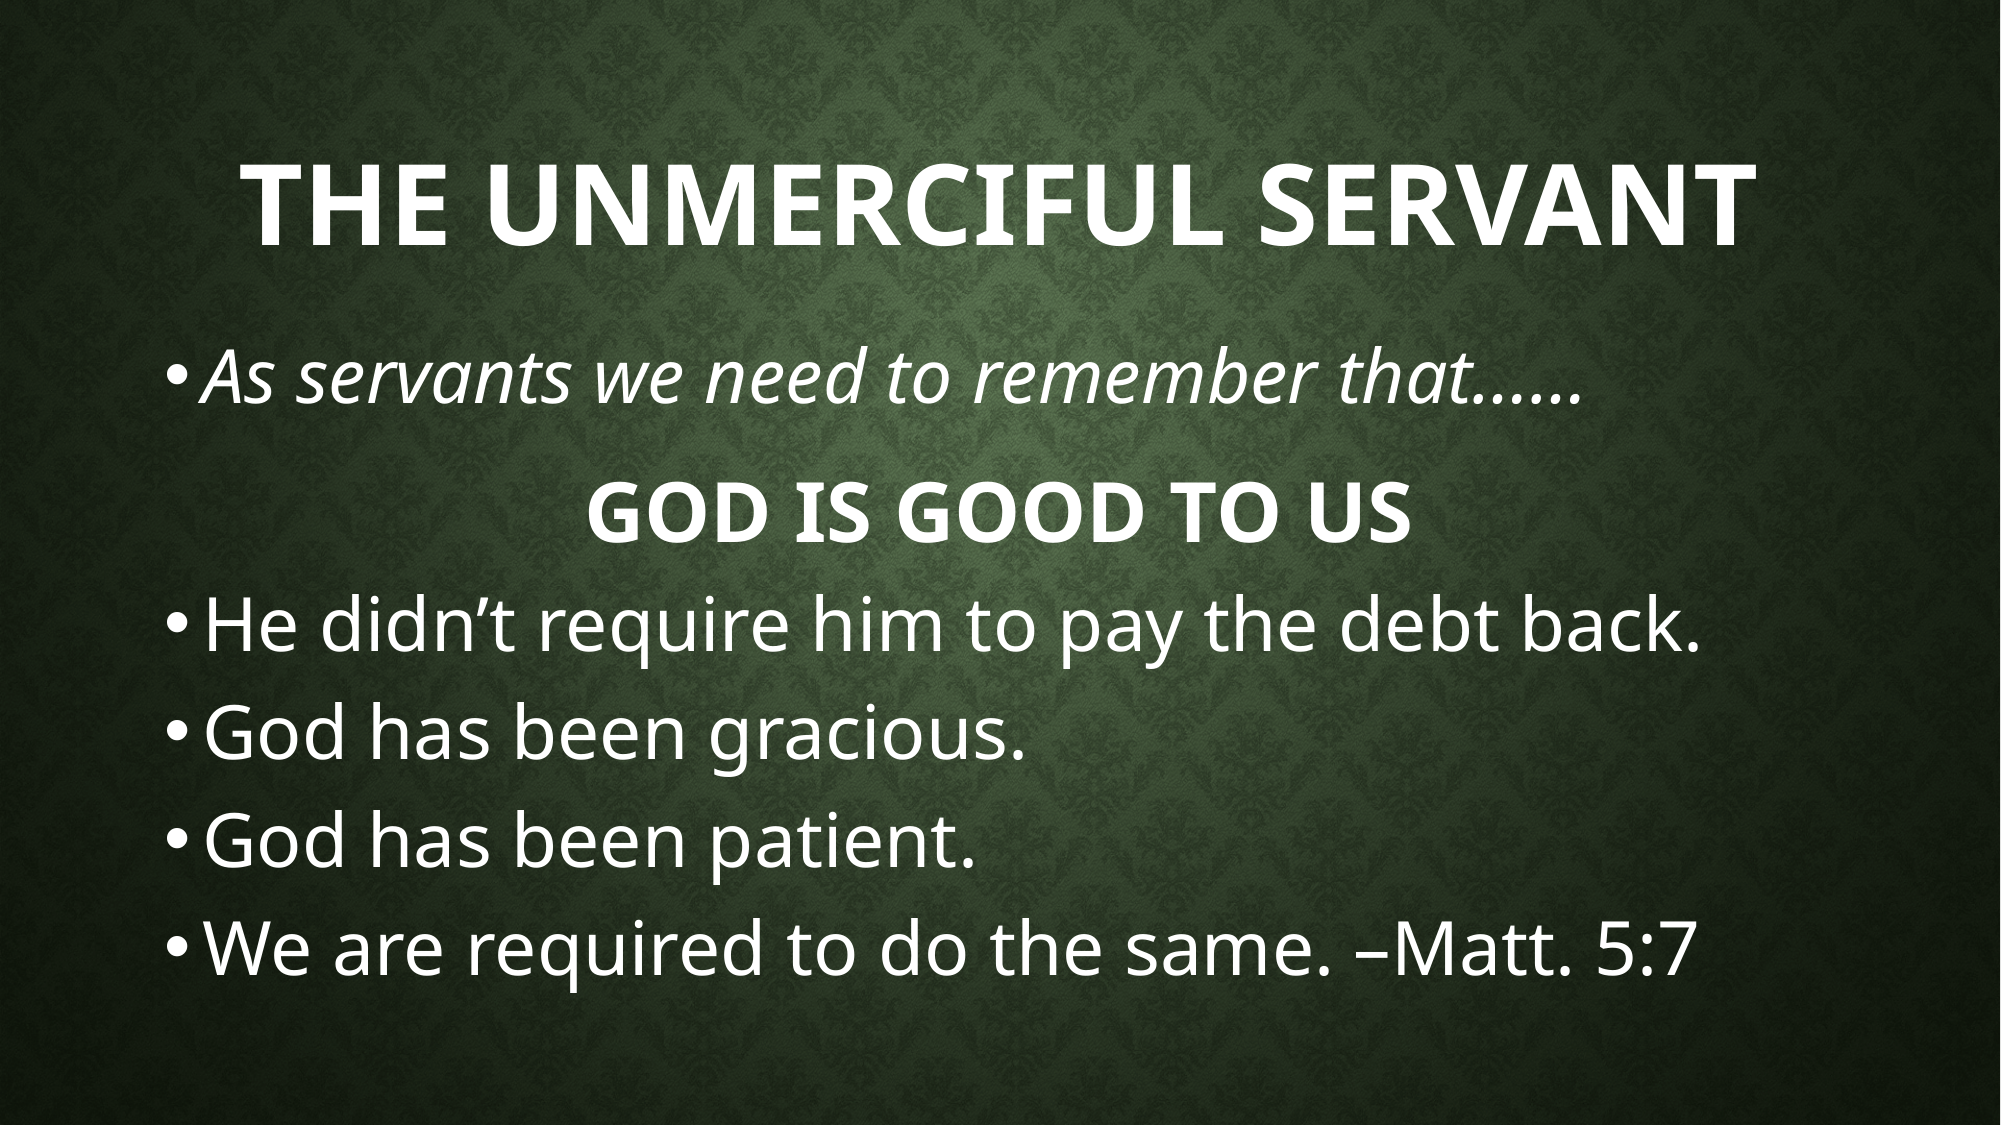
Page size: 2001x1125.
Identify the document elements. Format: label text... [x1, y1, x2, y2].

list As servants we need to remember that…… GOD IS GOOD TO US He didn’t require him to pay the debt back. God has been gracious. God has been patient. We are required to do the same. –Matt. 5:7 [149, 302, 1849, 1076]
title The unmerciful servant [149, 99, 1849, 302]
